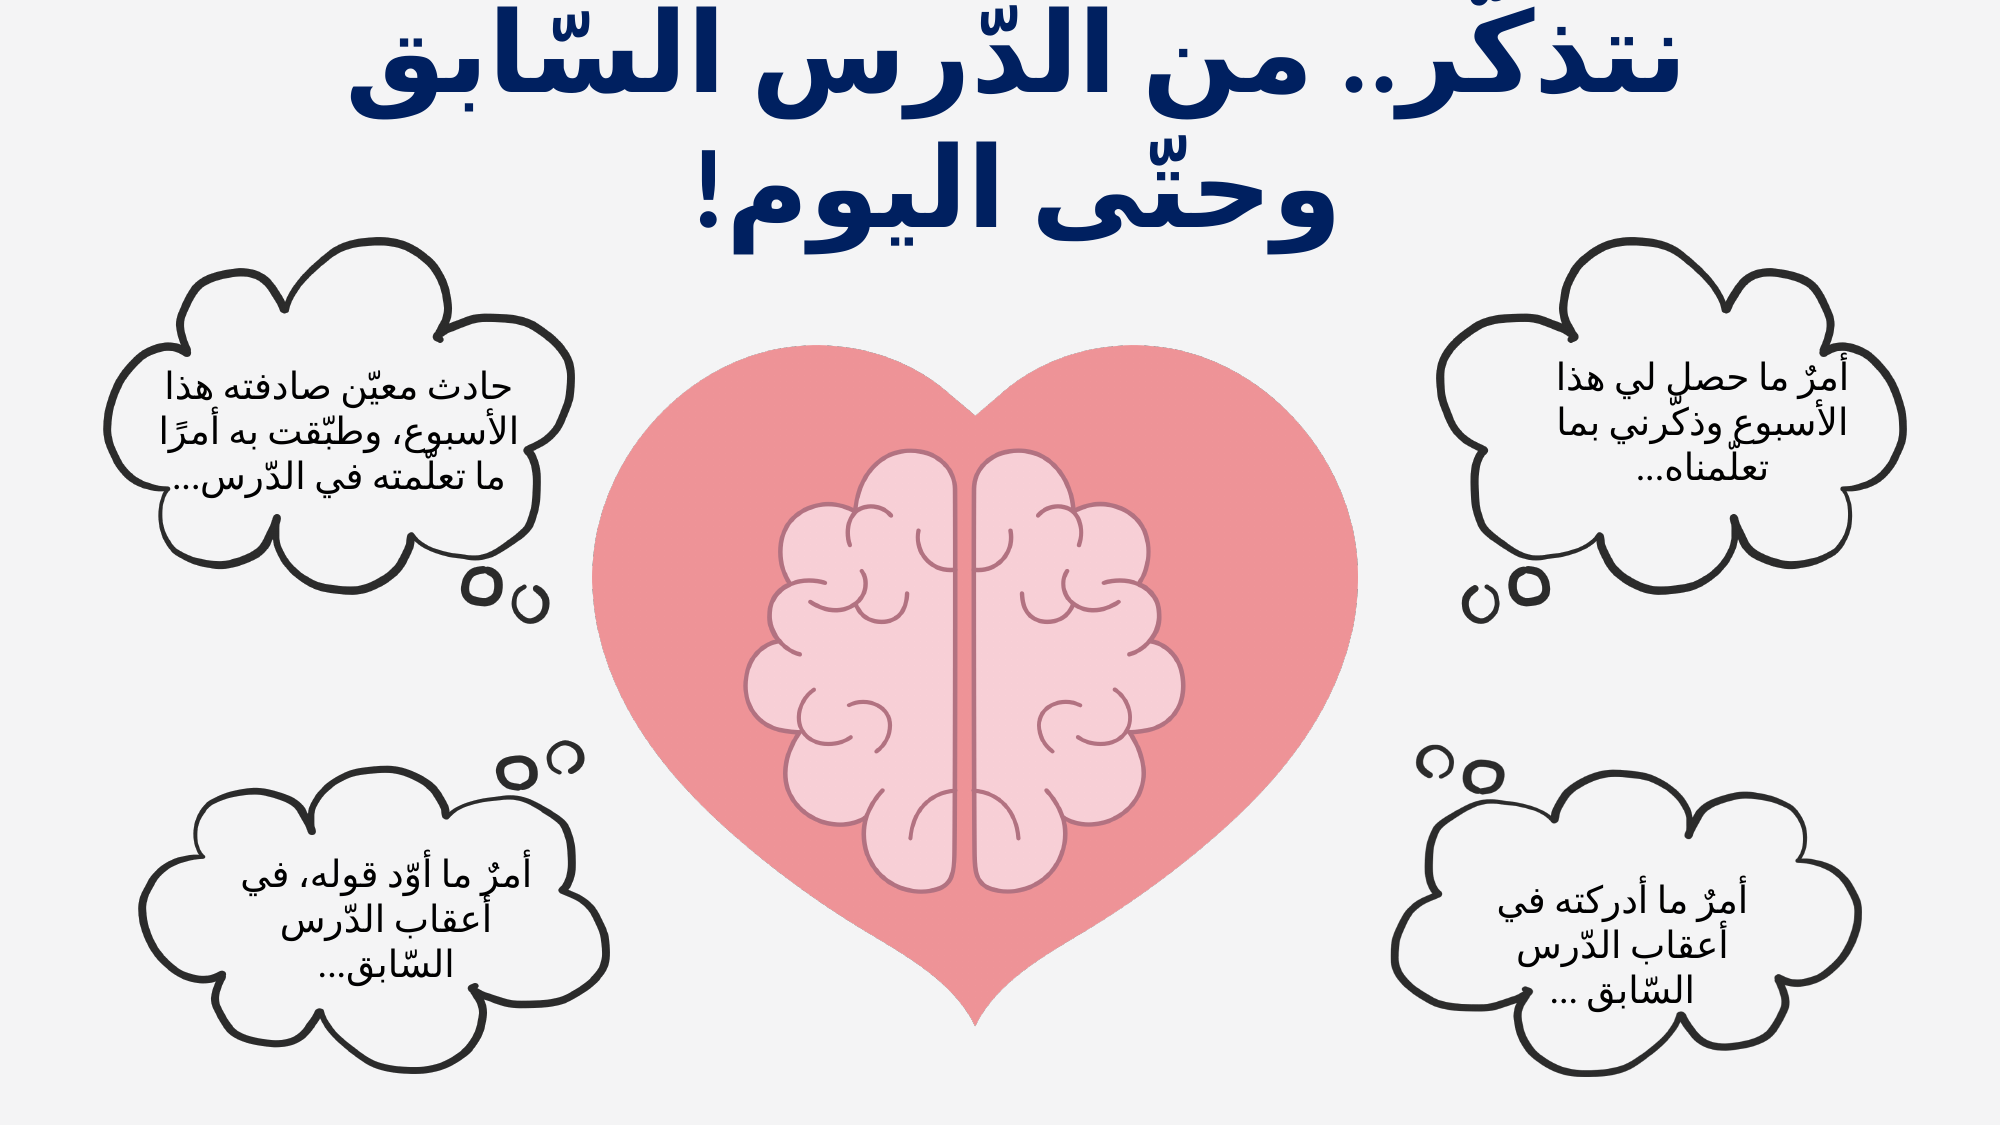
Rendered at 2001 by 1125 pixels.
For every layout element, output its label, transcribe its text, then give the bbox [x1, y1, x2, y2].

picture [1436, 236, 1907, 624]
text_box نتذكّر.. من الدّرس السّابق وحتّى اليوم! [237, 2, 1795, 229]
picture [1390, 744, 1862, 1077]
picture [138, 345, 1358, 1125]
picture [103, 236, 575, 624]
